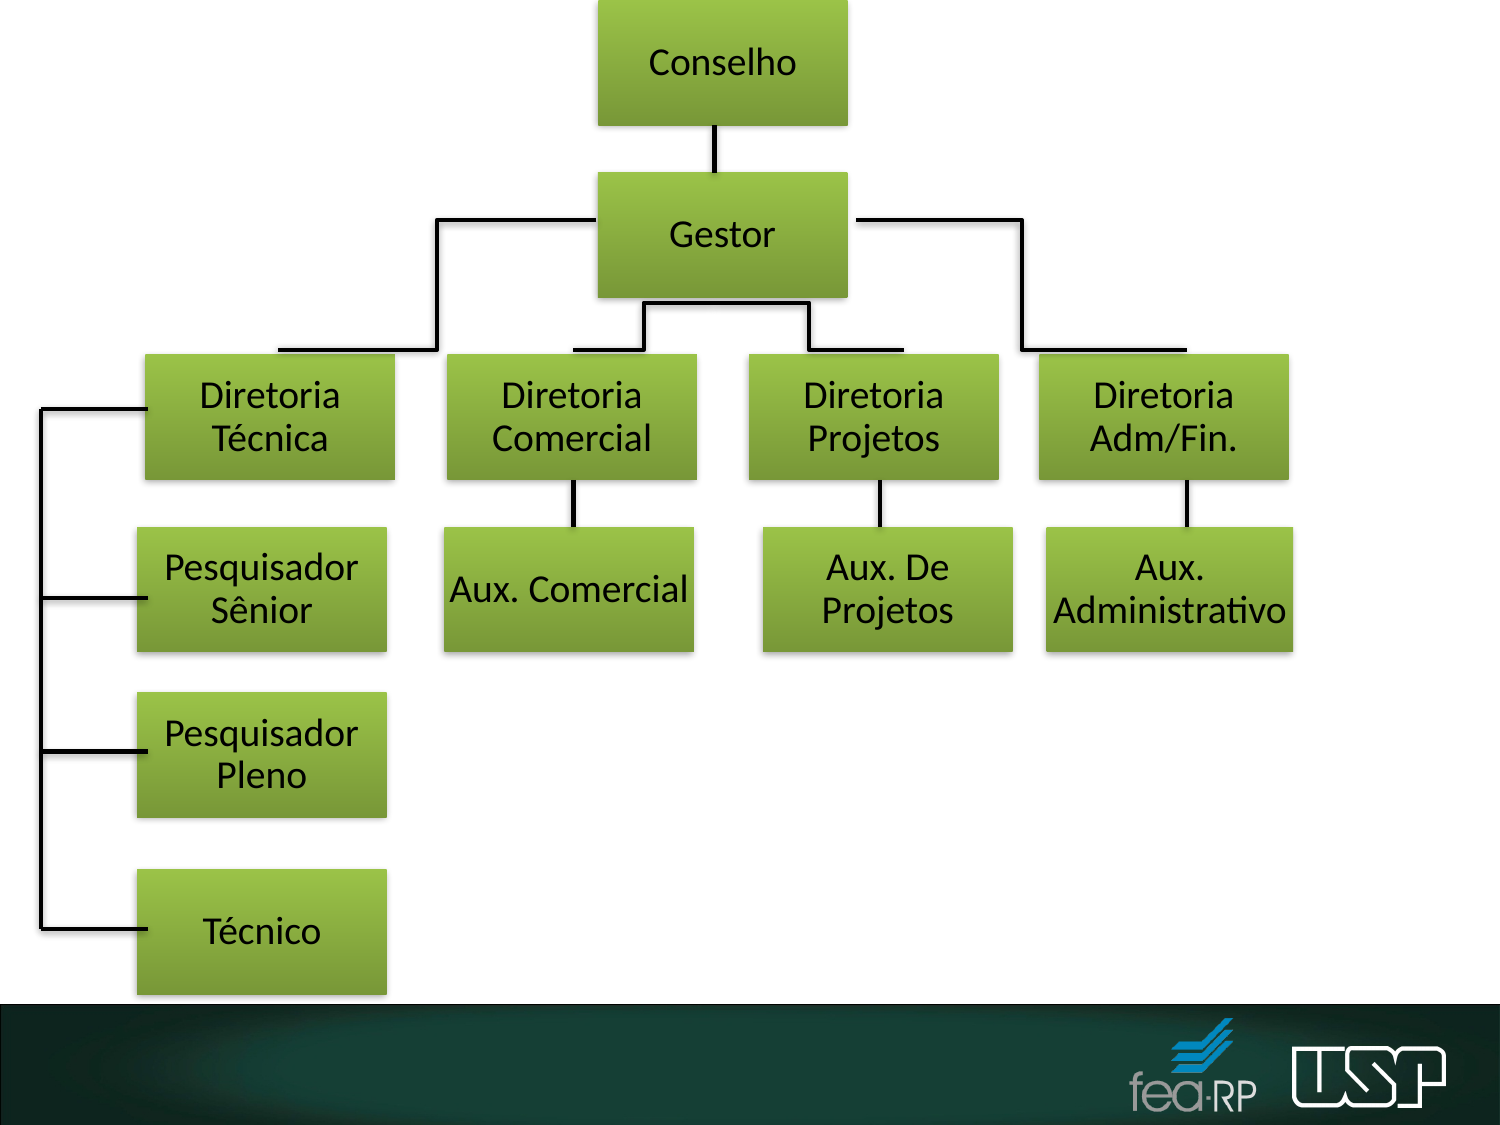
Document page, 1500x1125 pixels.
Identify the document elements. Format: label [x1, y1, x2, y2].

text_box [277, 219, 597, 350]
text_box [601, 302, 712, 351]
picture [0, 1004, 1500, 1125]
text_box [714, 302, 850, 351]
text_box [2, 0, 1500, 1012]
text_box [856, 219, 1188, 350]
